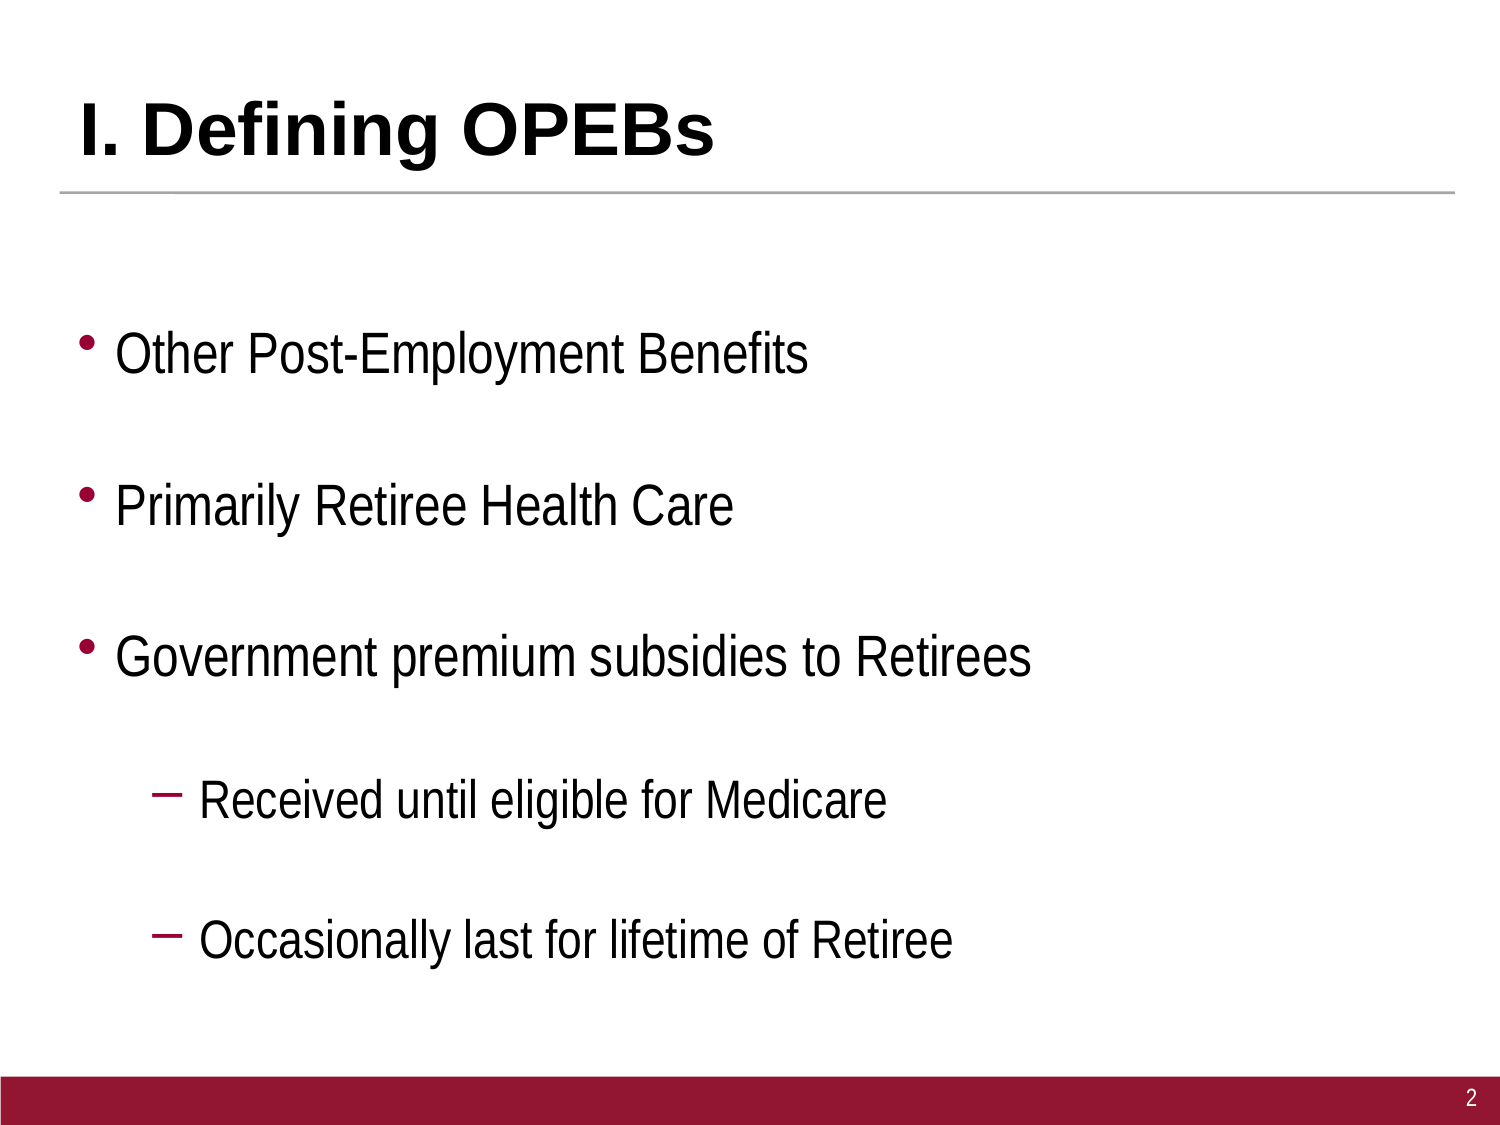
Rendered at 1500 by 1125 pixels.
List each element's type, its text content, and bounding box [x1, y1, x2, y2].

slide_number 2 [970, 1075, 1493, 1125]
title I. Defining OPEBs [64, 28, 1451, 180]
list Other Post-Employment Benefits Primarily Retiree Health Care Government premium subsidies to Retirees Received until eligible for Medicare Occasionally last for lifetime of Retiree [62, 237, 1451, 976]
